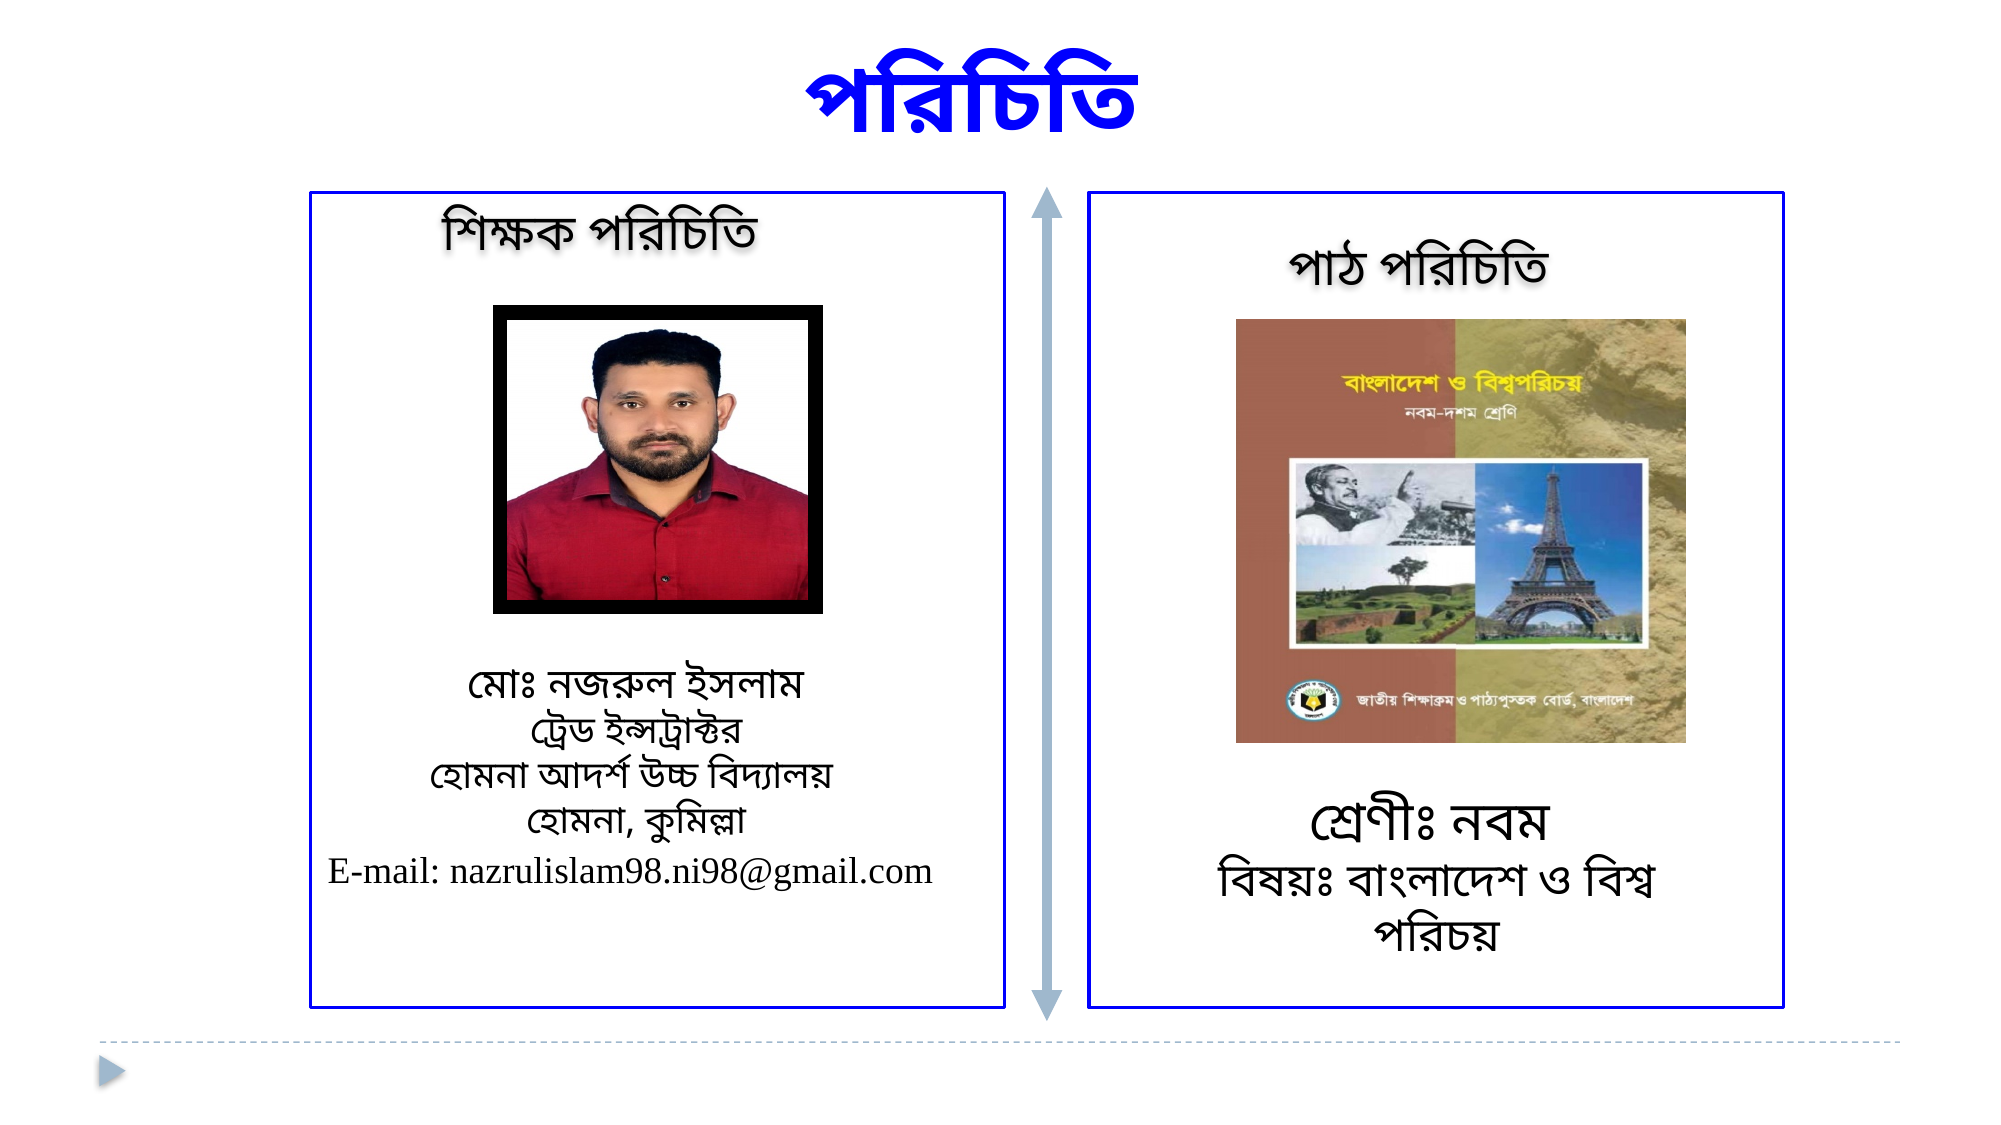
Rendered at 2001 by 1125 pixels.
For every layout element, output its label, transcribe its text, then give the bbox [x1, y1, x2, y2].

picture [506, 319, 809, 601]
text_box পরিচিতি [789, 33, 1177, 159]
picture [1235, 319, 1687, 743]
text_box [225, 186, 1784, 1022]
